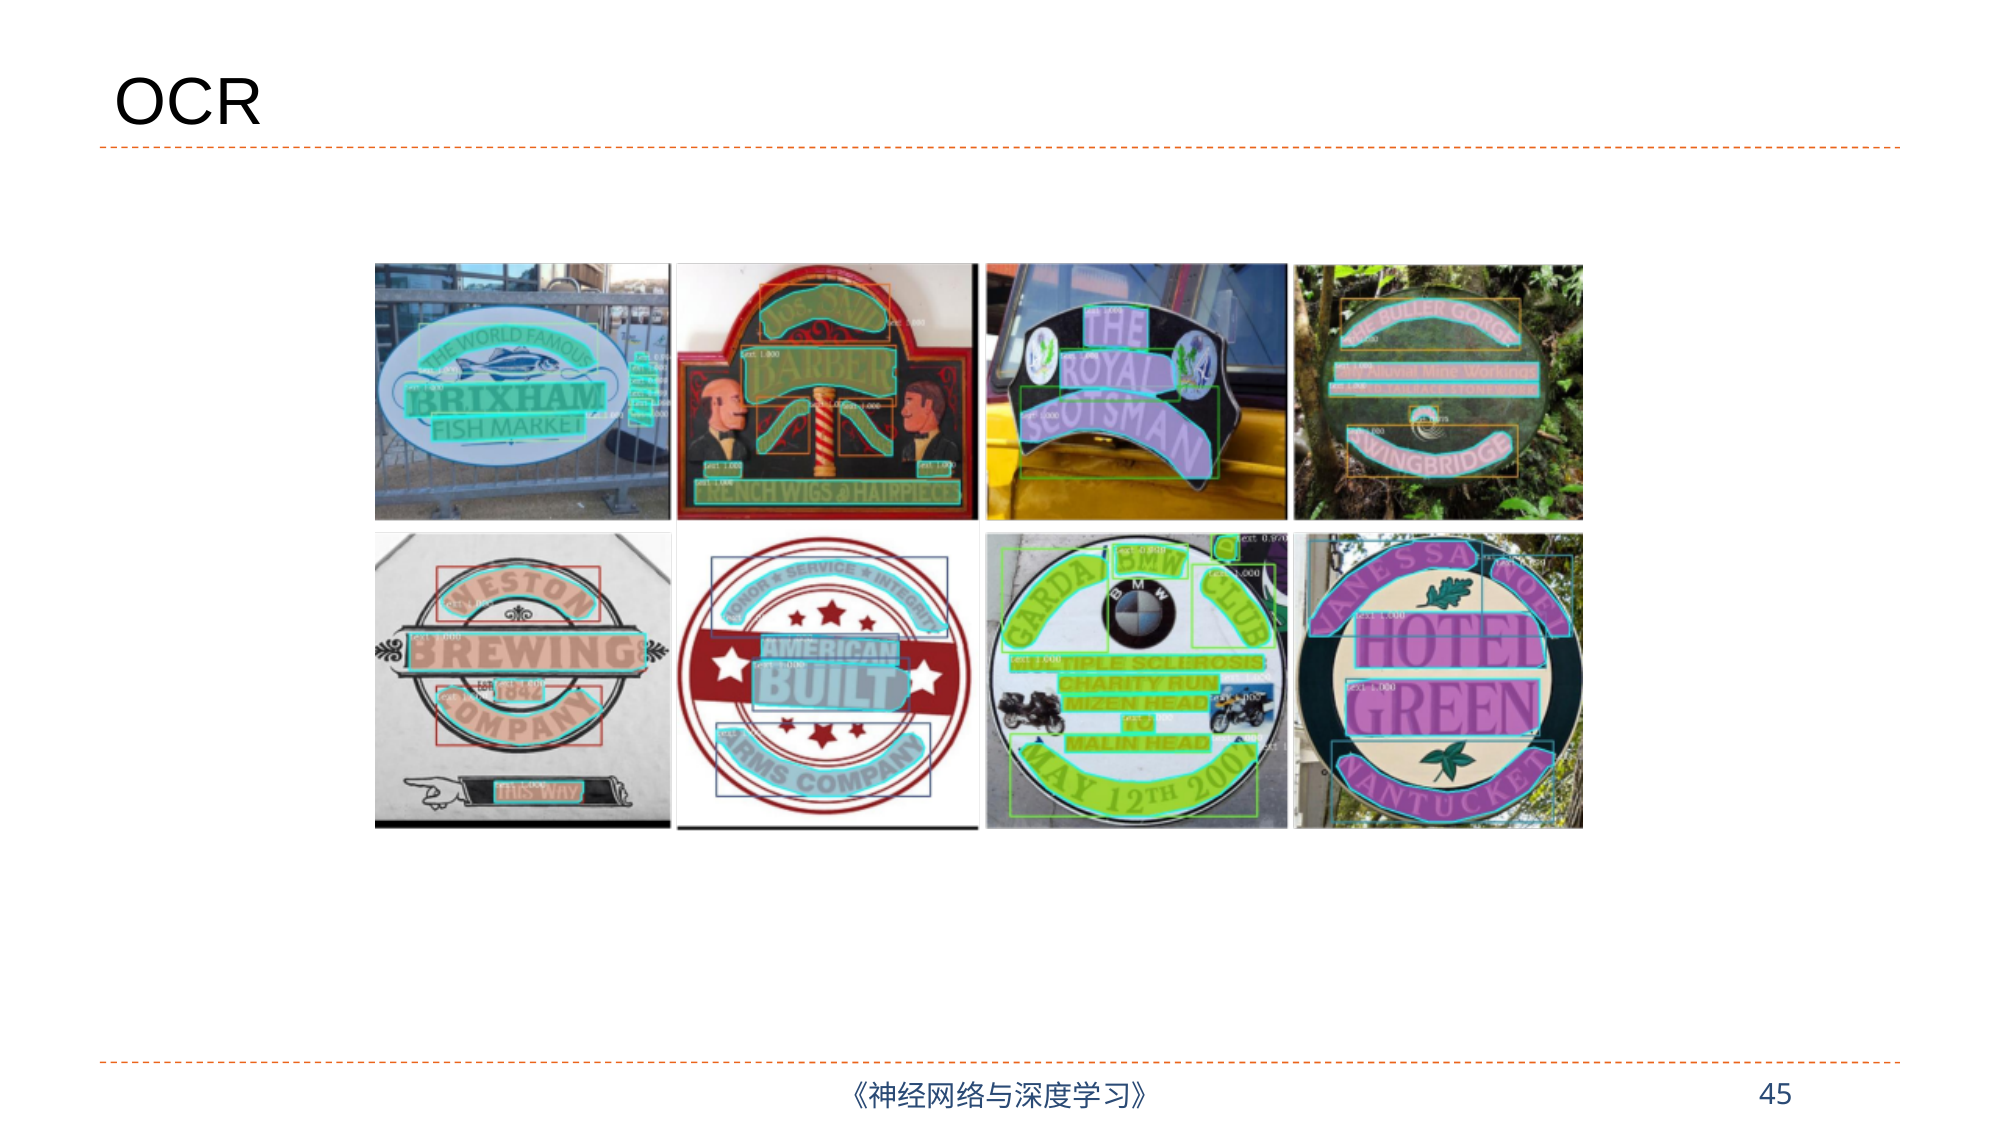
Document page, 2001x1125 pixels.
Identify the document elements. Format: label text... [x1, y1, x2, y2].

picture [374, 262, 1583, 832]
title OCR [99, 24, 1900, 146]
